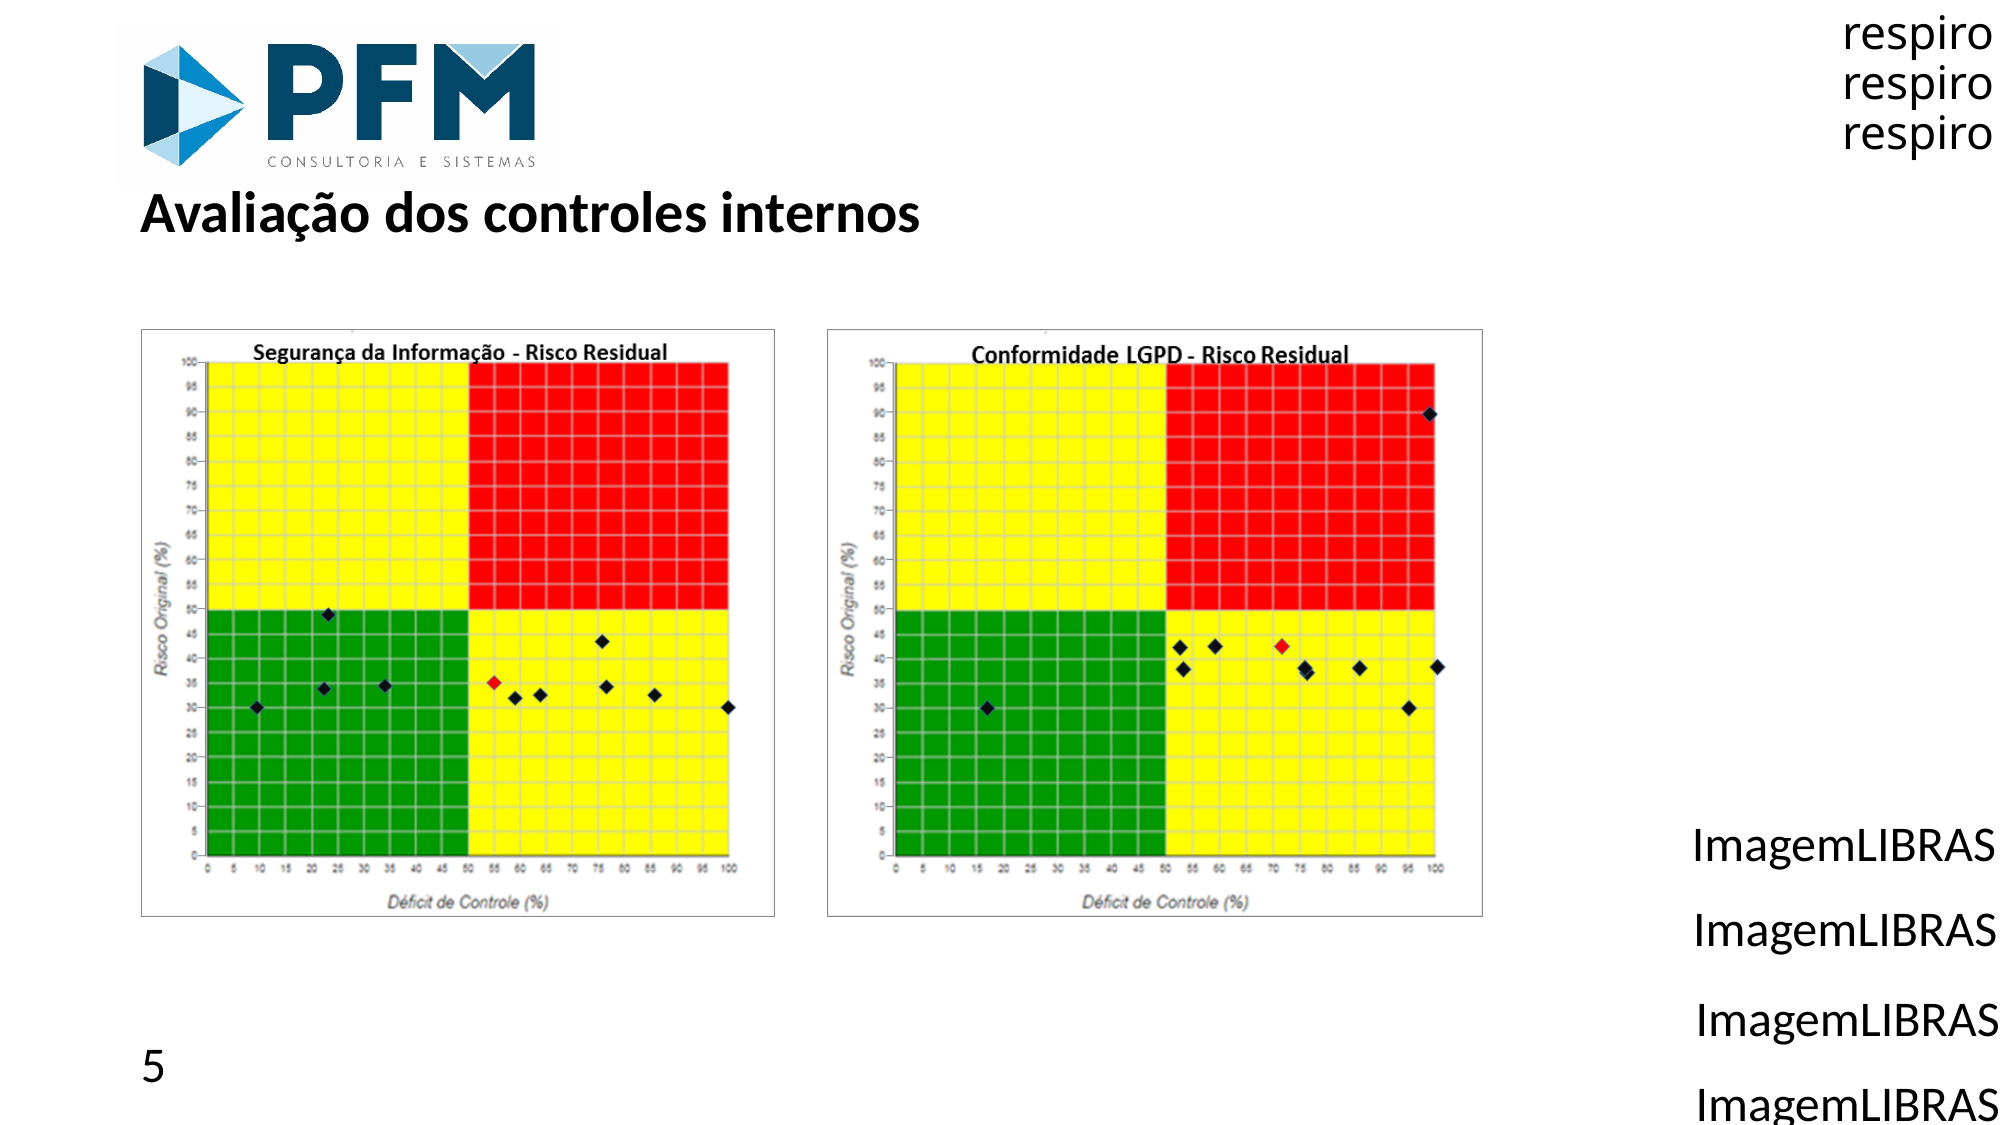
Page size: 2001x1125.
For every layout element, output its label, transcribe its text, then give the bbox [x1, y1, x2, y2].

text_box ImagemLIBRAS [1678, 1070, 2000, 1125]
picture [141, 329, 775, 917]
text_box Avaliação dos controles internos [125, 166, 1120, 297]
picture [114, 24, 563, 187]
text_box ImagemLIBRAS [1678, 985, 2000, 1070]
picture [827, 329, 1483, 917]
title respiro respiro respiro [1822, 0, 2000, 167]
subtitle ImagemLIBRAS [1676, 951, 2000, 1036]
text_box ImagemLIBRAS [1675, 811, 2000, 951]
text_box 5 [126, 1025, 182, 1100]
